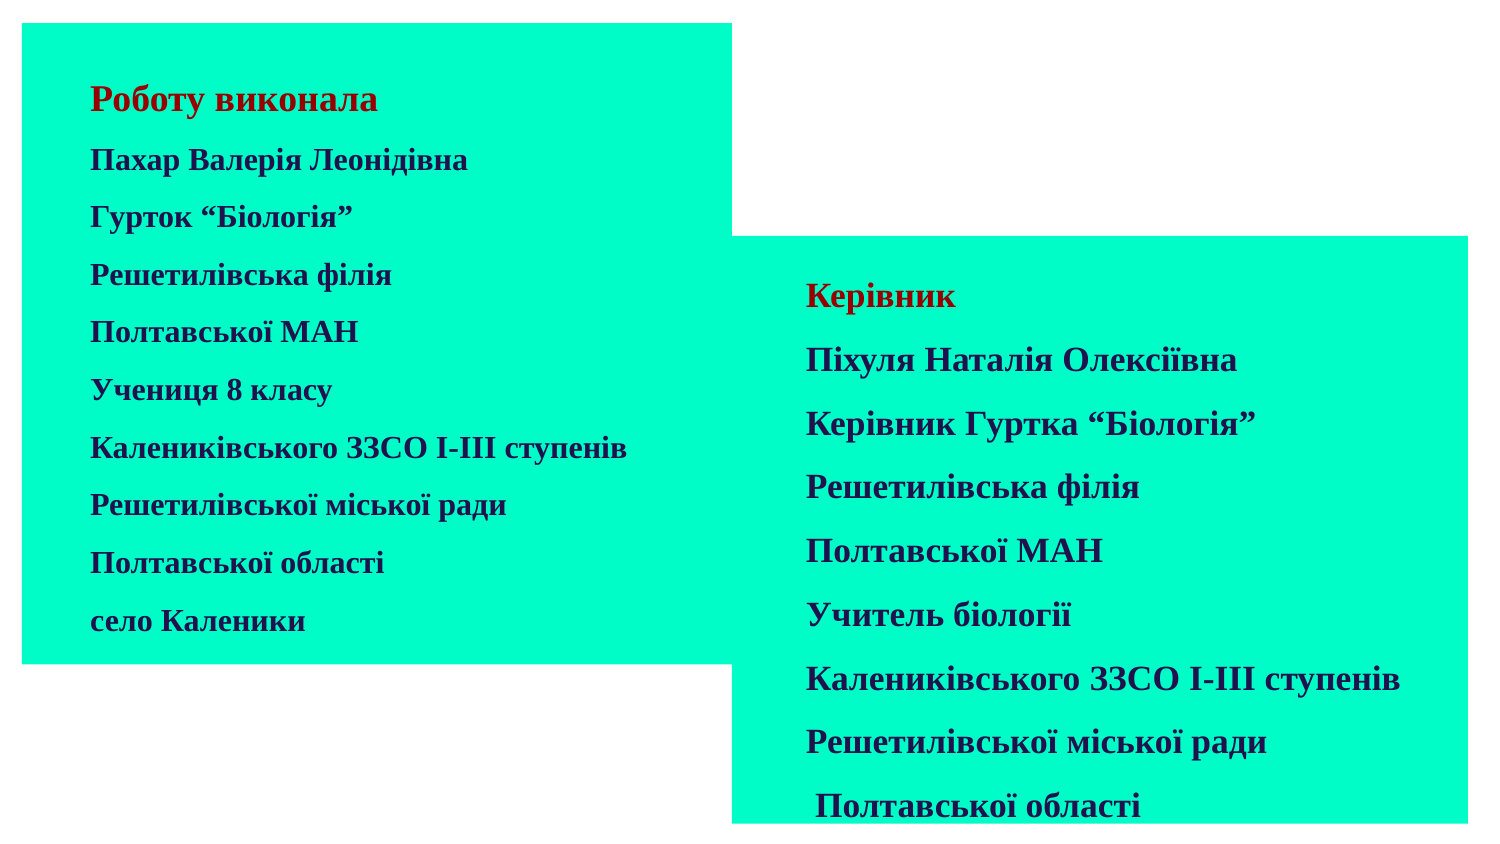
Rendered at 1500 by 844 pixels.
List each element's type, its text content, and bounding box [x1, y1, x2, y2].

list Керівник Піхуля Наталія Олексіївна Керівник Гуртка “Біологія” Решетилівська філія Полтавської МАН Учитель біології Калениківського ЗЗСО І-ІІІ ступенів Решетилівської міської ради Полтавської області [731, 235, 1468, 824]
list Роботу виконала Пахар Валерія Леонідівна Гурток “Біологія” Решетилівська філія Полтавської МАН Учениця 8 класу Калениківського ЗЗСО І-ІІІ ступенів Решетилівської міської ради Полтавської області село Каленики [21, 23, 732, 665]
